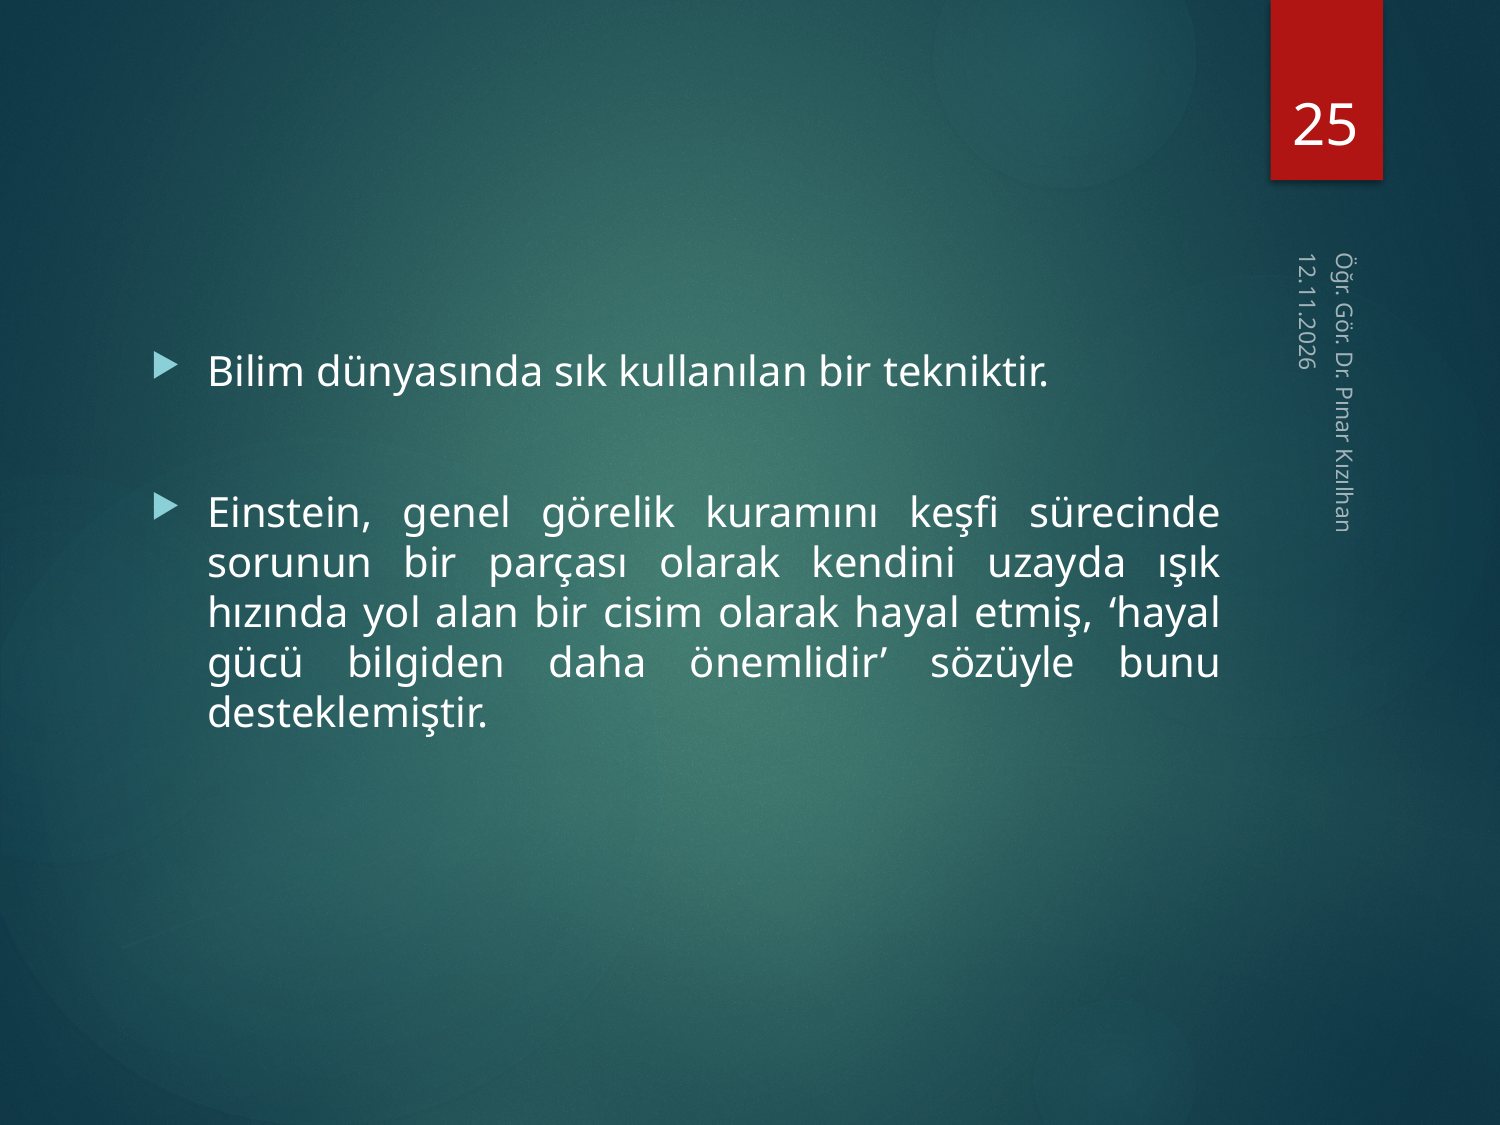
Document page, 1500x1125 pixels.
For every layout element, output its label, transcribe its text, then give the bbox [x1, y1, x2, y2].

footer Öğr. Gör. Dr. Pınar Kızılhan [1320, 237, 1358, 871]
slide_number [1292, 237, 1320, 400]
slide_number 25 [1273, 48, 1378, 175]
list Bilim dünyasında sık kullanılan bir tekniktir. Einstein, genel görelik kuramını keşfi sürecinde sorunun bir parçası olarak kendini uzayda ışık hızında yol alan bir cisim olarak hayal etmiş, ‘hayal gücü bilgiden daha önemlidir’ sözüyle bunu desteklemiştir. [135, 336, 1237, 1025]
